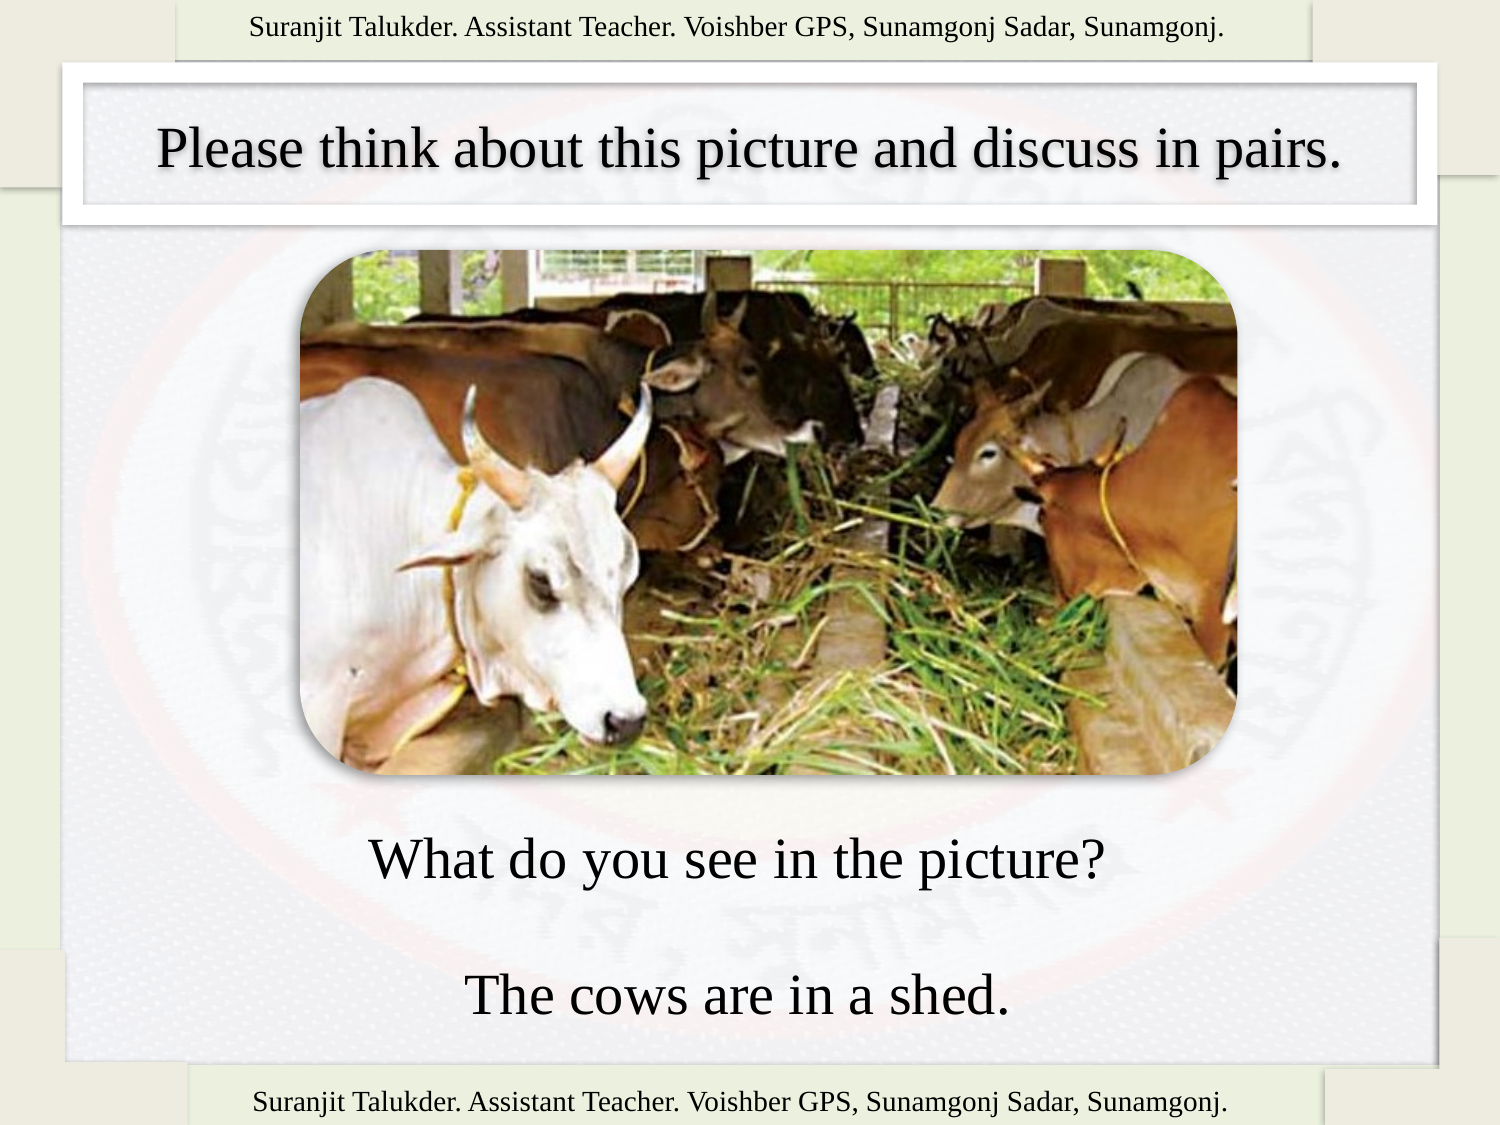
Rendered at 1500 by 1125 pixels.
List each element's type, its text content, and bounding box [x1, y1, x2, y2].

text_box What do you see in the picture? [353, 812, 1122, 898]
text_box The cows are in a shed. [237, 949, 1238, 1034]
text_box Please think about this picture and discuss in pairs. [60, 60, 1440, 227]
picture [299, 249, 1238, 776]
